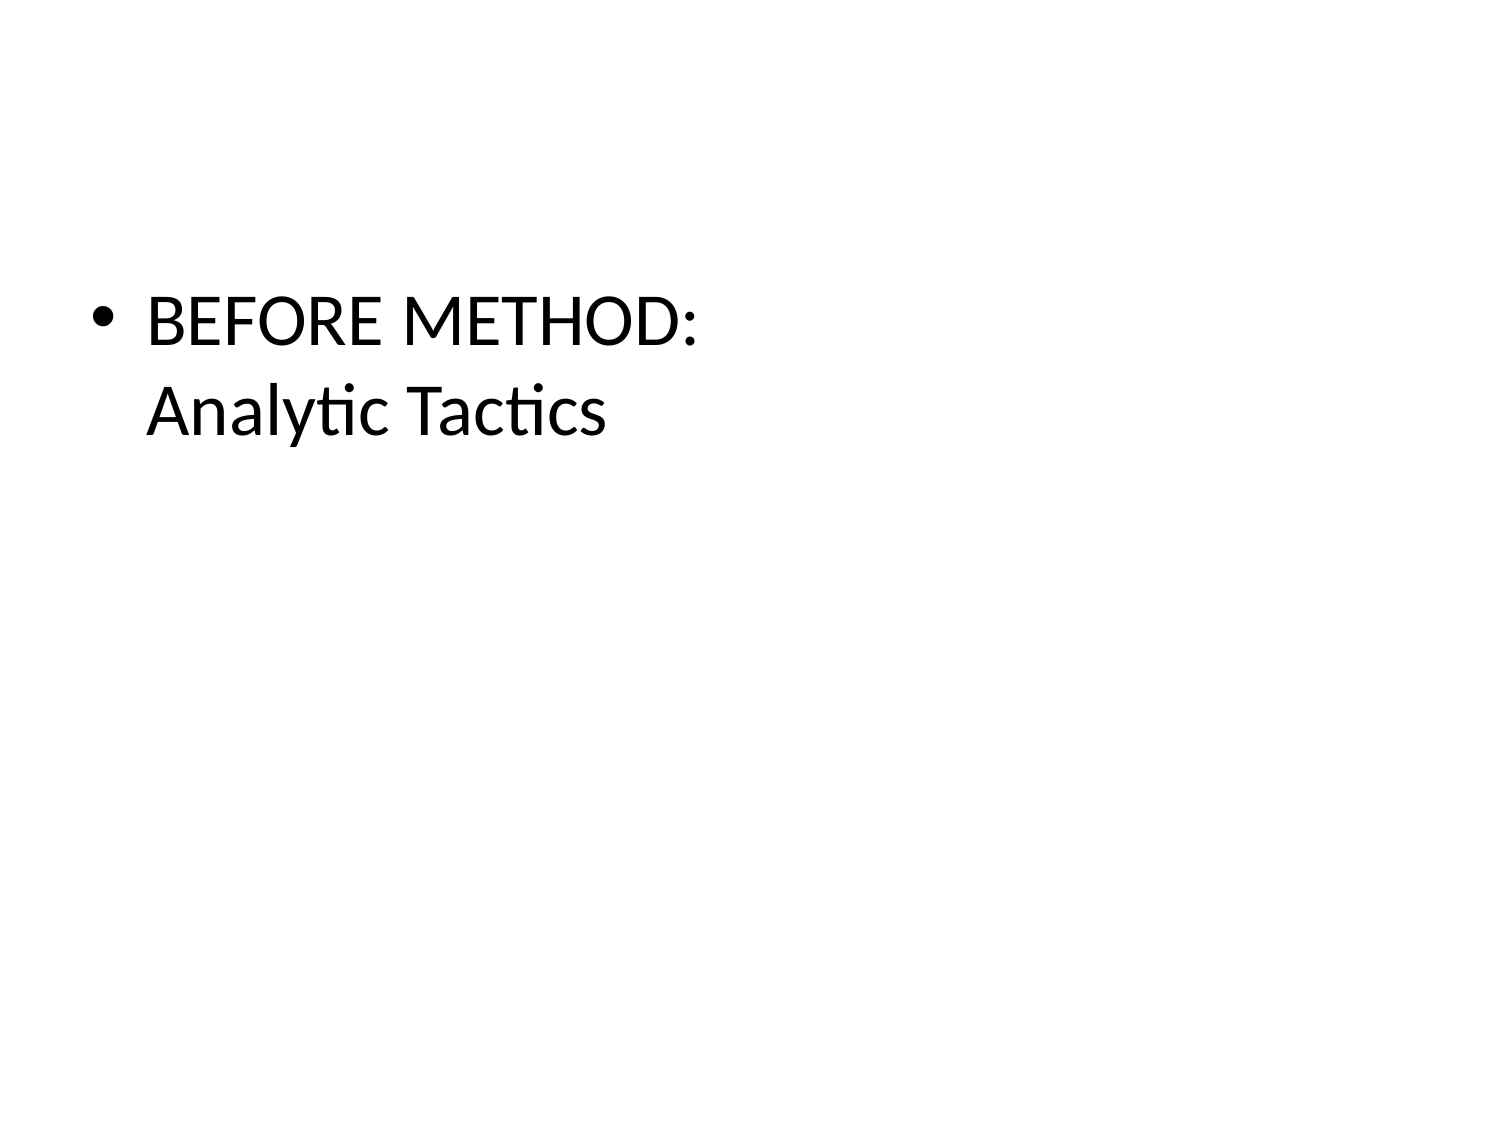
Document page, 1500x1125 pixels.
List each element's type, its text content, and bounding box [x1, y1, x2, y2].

list BEFORE METHOD: Analytic Tactics [75, 262, 1425, 1005]
